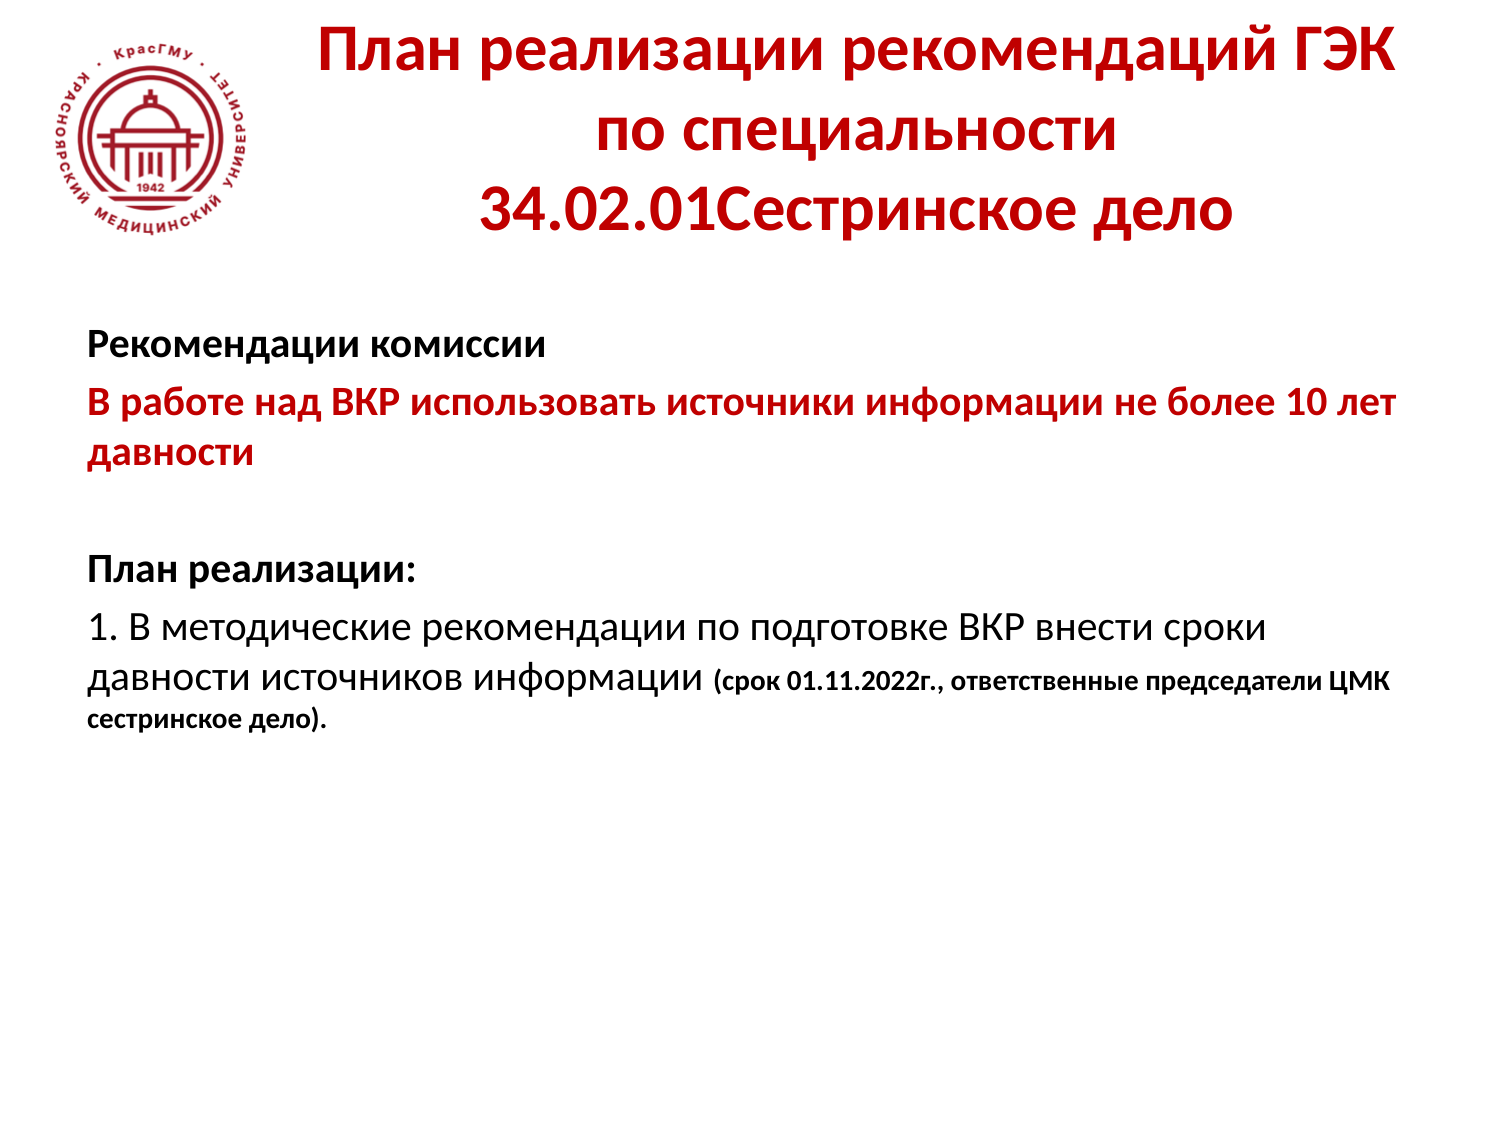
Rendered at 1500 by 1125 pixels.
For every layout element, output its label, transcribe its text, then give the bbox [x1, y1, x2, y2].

title План реализации рекомендаций ГЭК по специальности 34.02.01Сестринское дело [289, 44, 1426, 233]
list Рекомендации комиссии В работе над ВКР использовать источники информации не более 10 лет давности План реализации: 1. В методические рекомендации по подготовке ВКР внести сроки давности источников информации (срок 01.11.2022г., ответственные председатели ЦМК сестринское дело). [71, 191, 1423, 934]
picture [52, 39, 249, 238]
